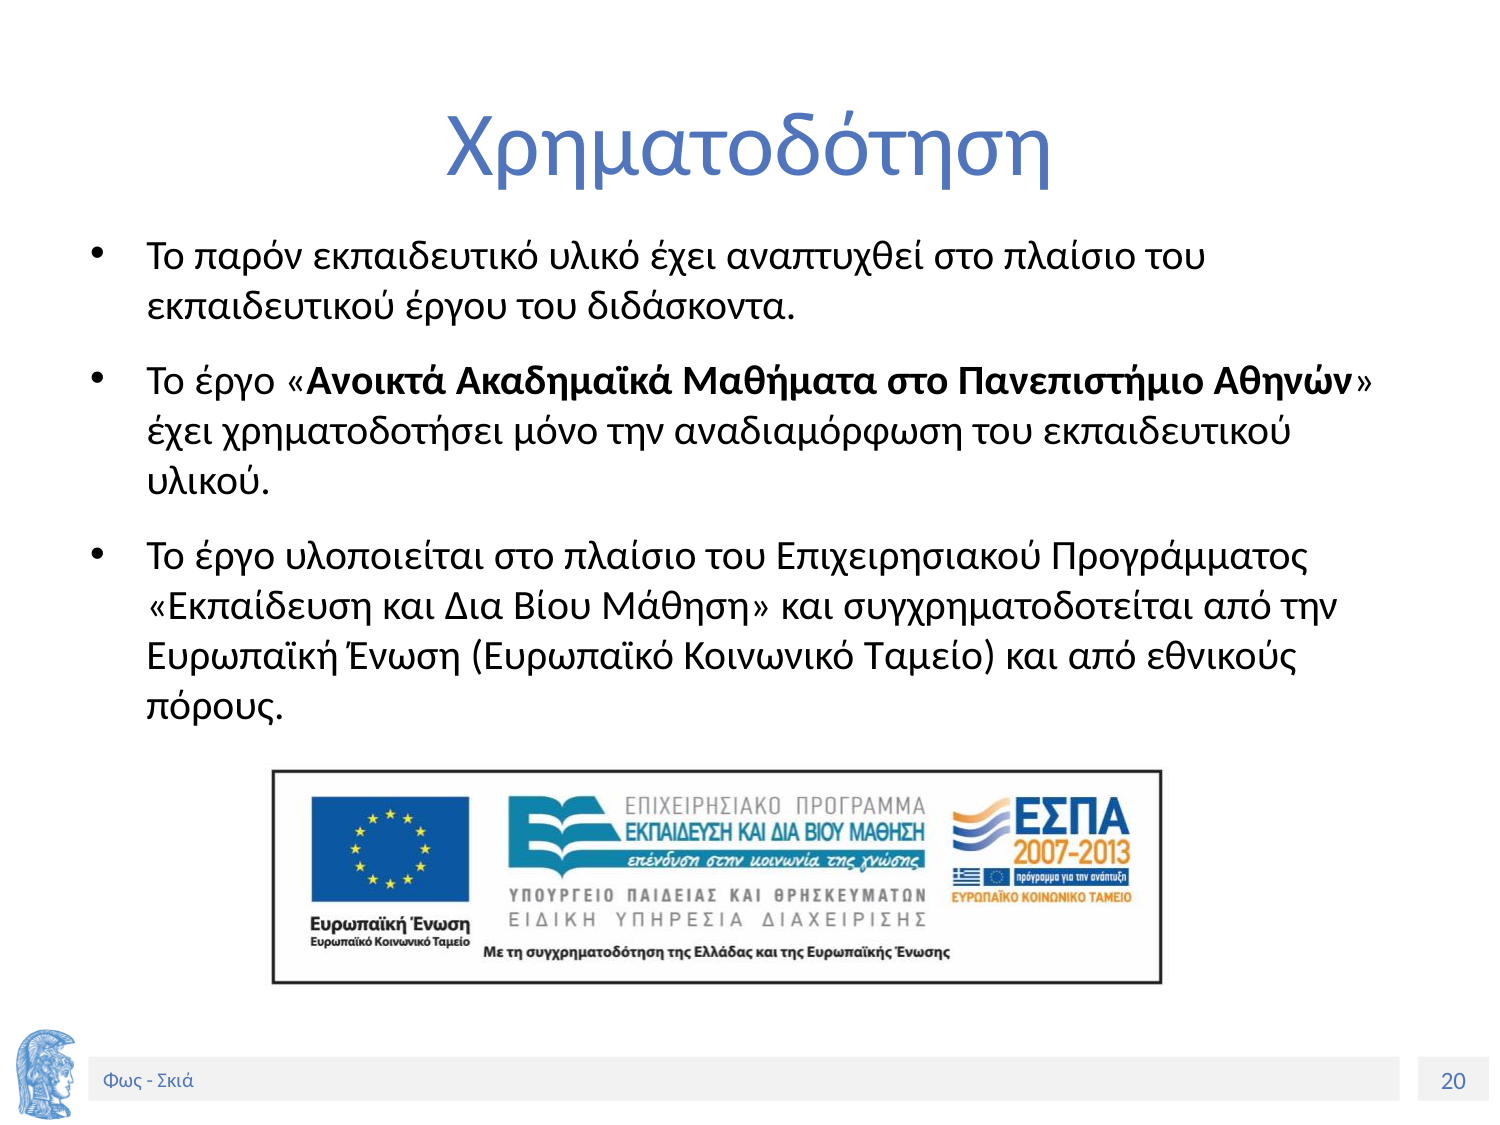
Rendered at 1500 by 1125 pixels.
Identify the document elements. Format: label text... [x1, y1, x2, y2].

picture [9, 1026, 81, 1120]
list Το παρόν εκπαιδευτικό υλικό έχει αναπτυχθεί στο πλαίσιο του εκπαιδευτικού έργου του διδάσκοντα. Το έργο «Ανοικτά Ακαδημαϊκά Μαθήματα στο Πανεπιστήμιο Αθηνών» έχει χρηματοδοτήσει μόνο την αναδιαμόρφωση του εκπαιδευτικού υλικού. Το έργο υλοποιείται στο πλαίσιο του Επιχειρησιακού Προγράμματος «Εκπαίδευση και Δια Βίου Μάθηση» και συγχρηματοδοτείται από την Ευρωπαϊκή Ένωση (Ευρωπαϊκό Κοινωνικό Ταμείο) και από εθνικούς πόρους. [75, 219, 1425, 963]
title Χρηματοδότηση [75, 45, 1425, 219]
picture [265, 762, 1169, 991]
